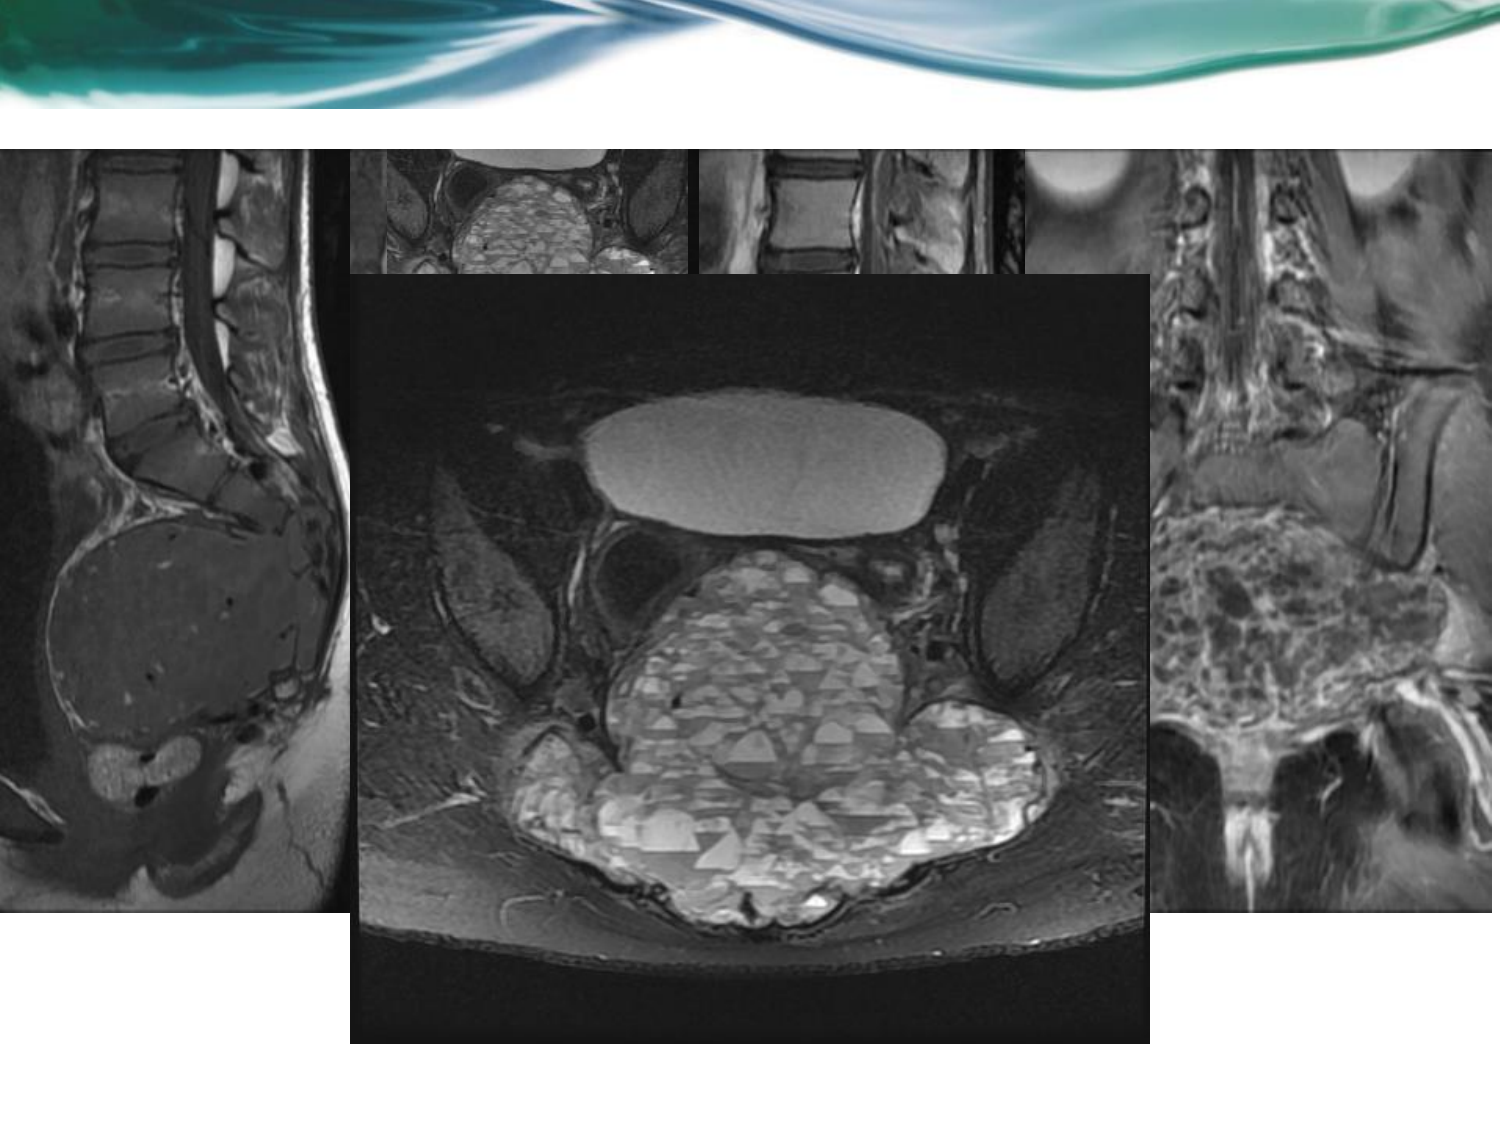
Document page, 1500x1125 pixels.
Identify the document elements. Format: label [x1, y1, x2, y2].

picture [0, 149, 1492, 1044]
picture [0, 0, 1500, 109]
text_box [349, 149, 699, 273]
